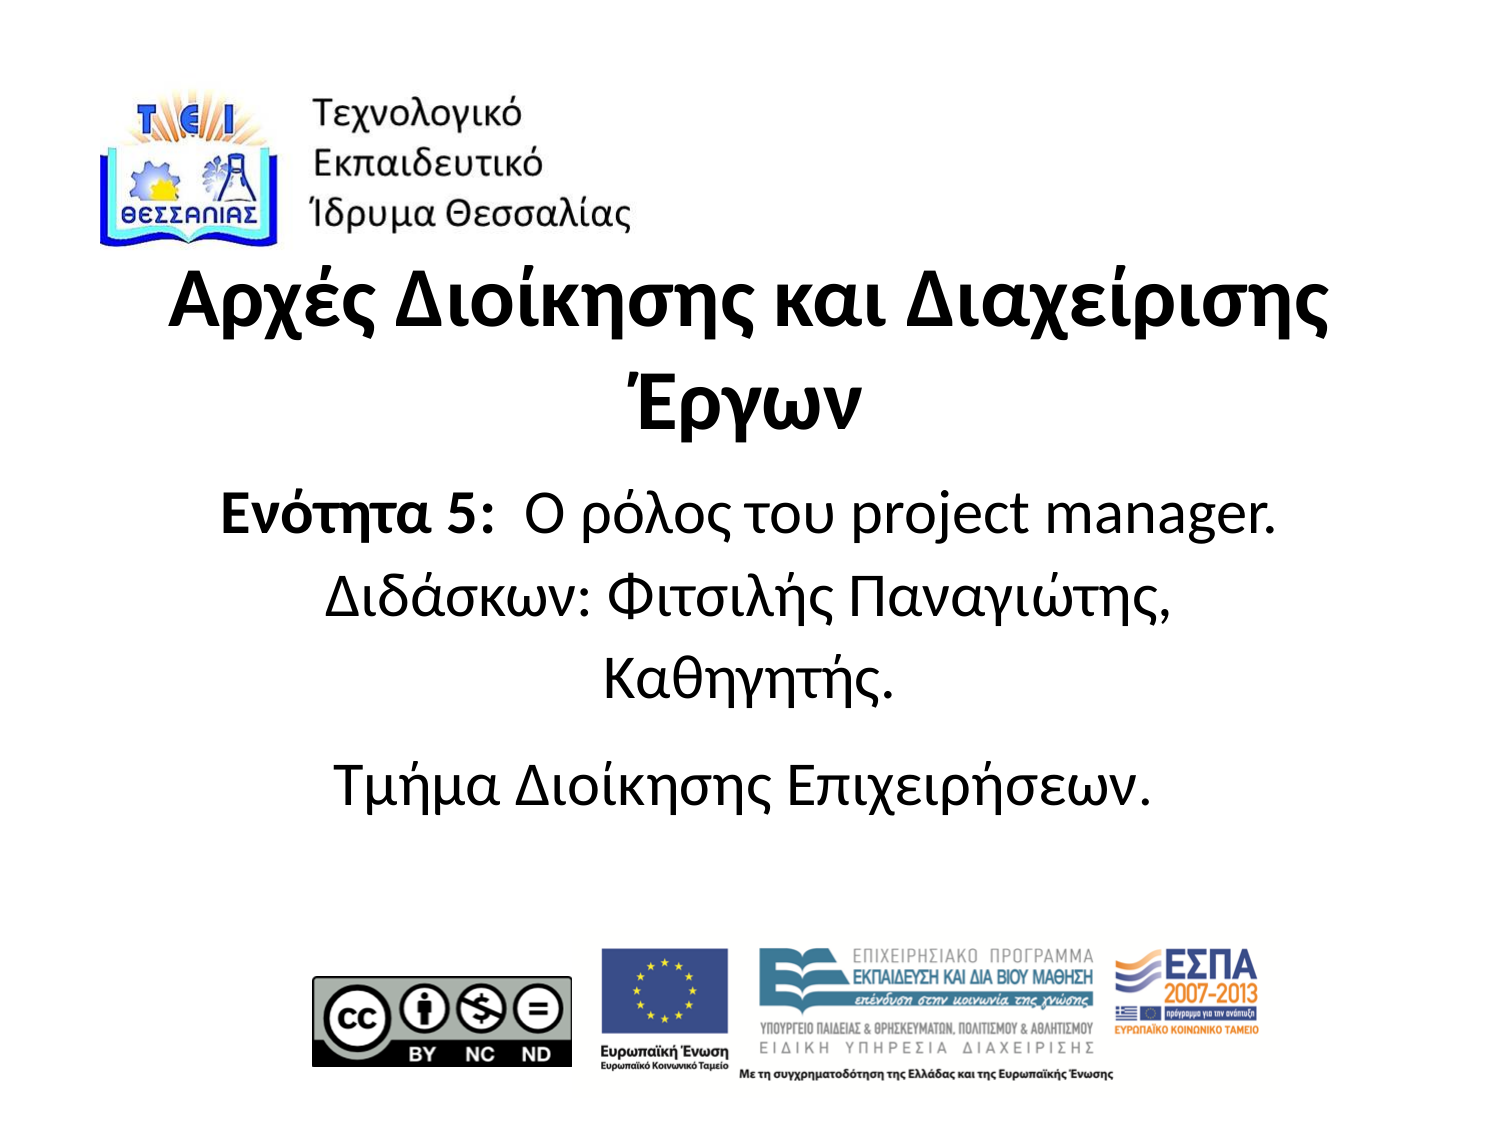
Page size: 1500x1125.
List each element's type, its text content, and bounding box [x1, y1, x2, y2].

title Αρχές Διοίκησης και Διαχείρισης Έργων [123, 267, 1376, 421]
subtitle Ενότητα 5: O ρόλος του project manager. Διδάσκων: Φιτσιλής Παναγιώτης, Καθηγητής. Τμήμα Διοίκησης Επιχειρήσεων. [64, 456, 1436, 929]
picture [100, 73, 668, 262]
picture [312, 927, 1281, 1098]
